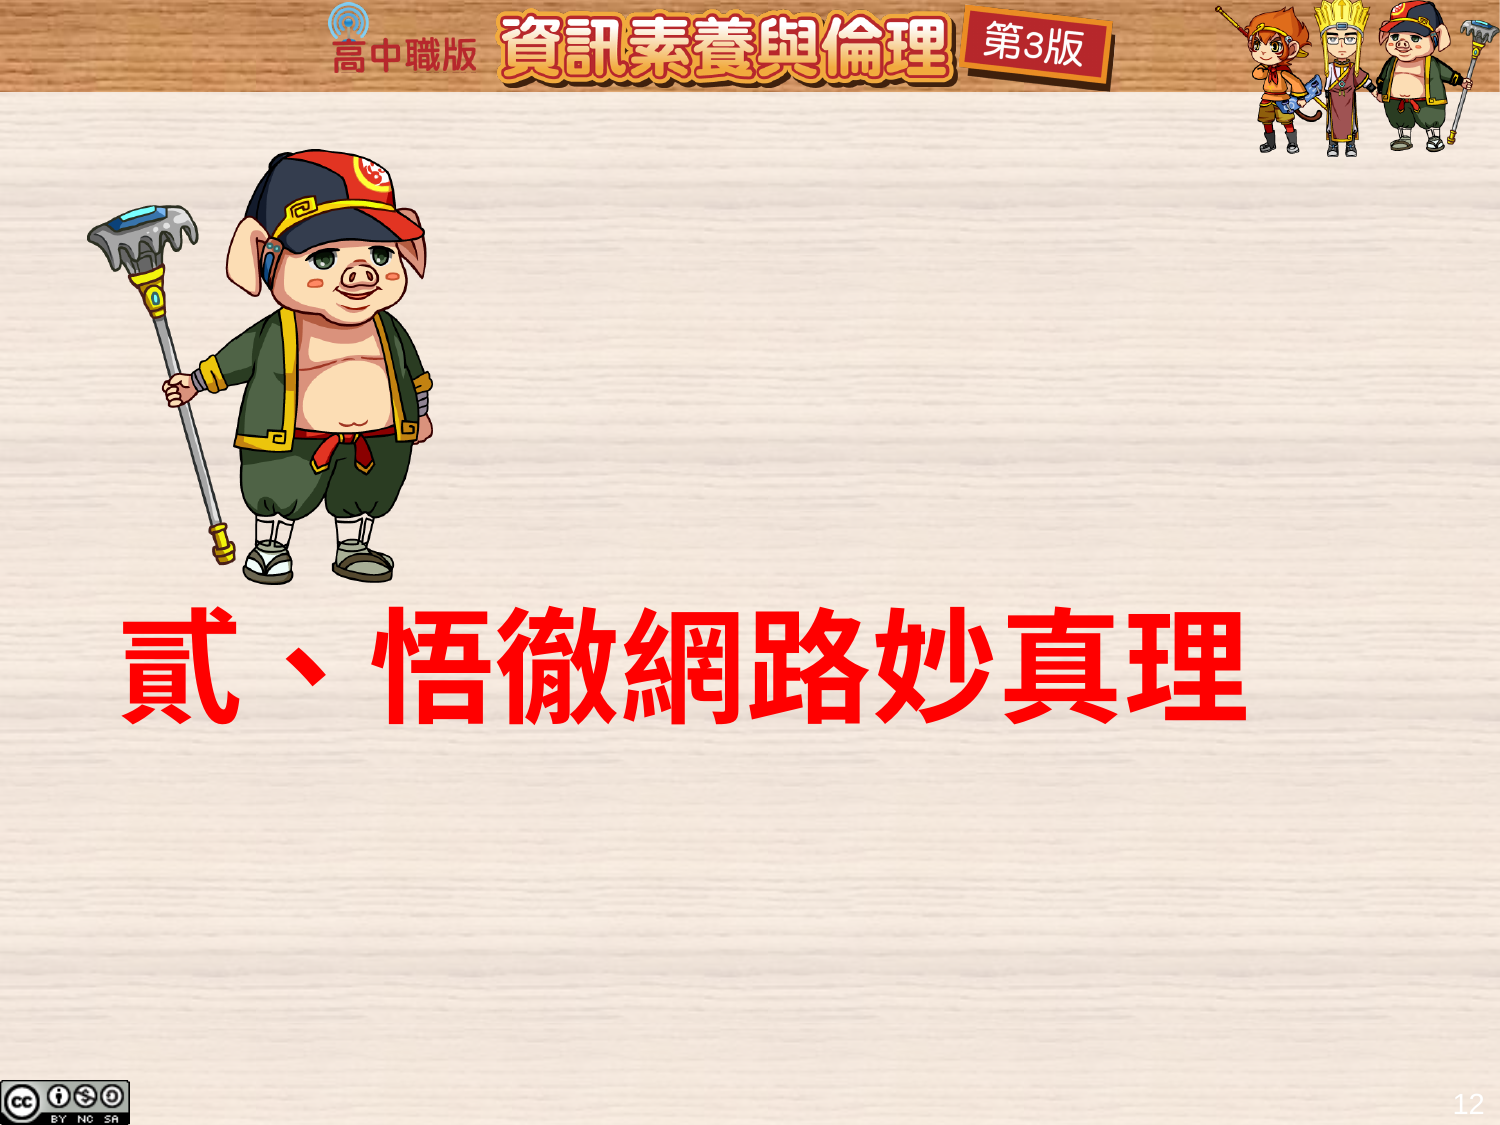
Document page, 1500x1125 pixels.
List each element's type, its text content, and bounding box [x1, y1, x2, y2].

slide_number 12 [1162, 1080, 1500, 1125]
picture [87, 149, 433, 585]
title 貳、悟徹網路妙真理 [102, 280, 1397, 749]
picture [0, 0, 1500, 157]
picture [0, 1080, 130, 1125]
